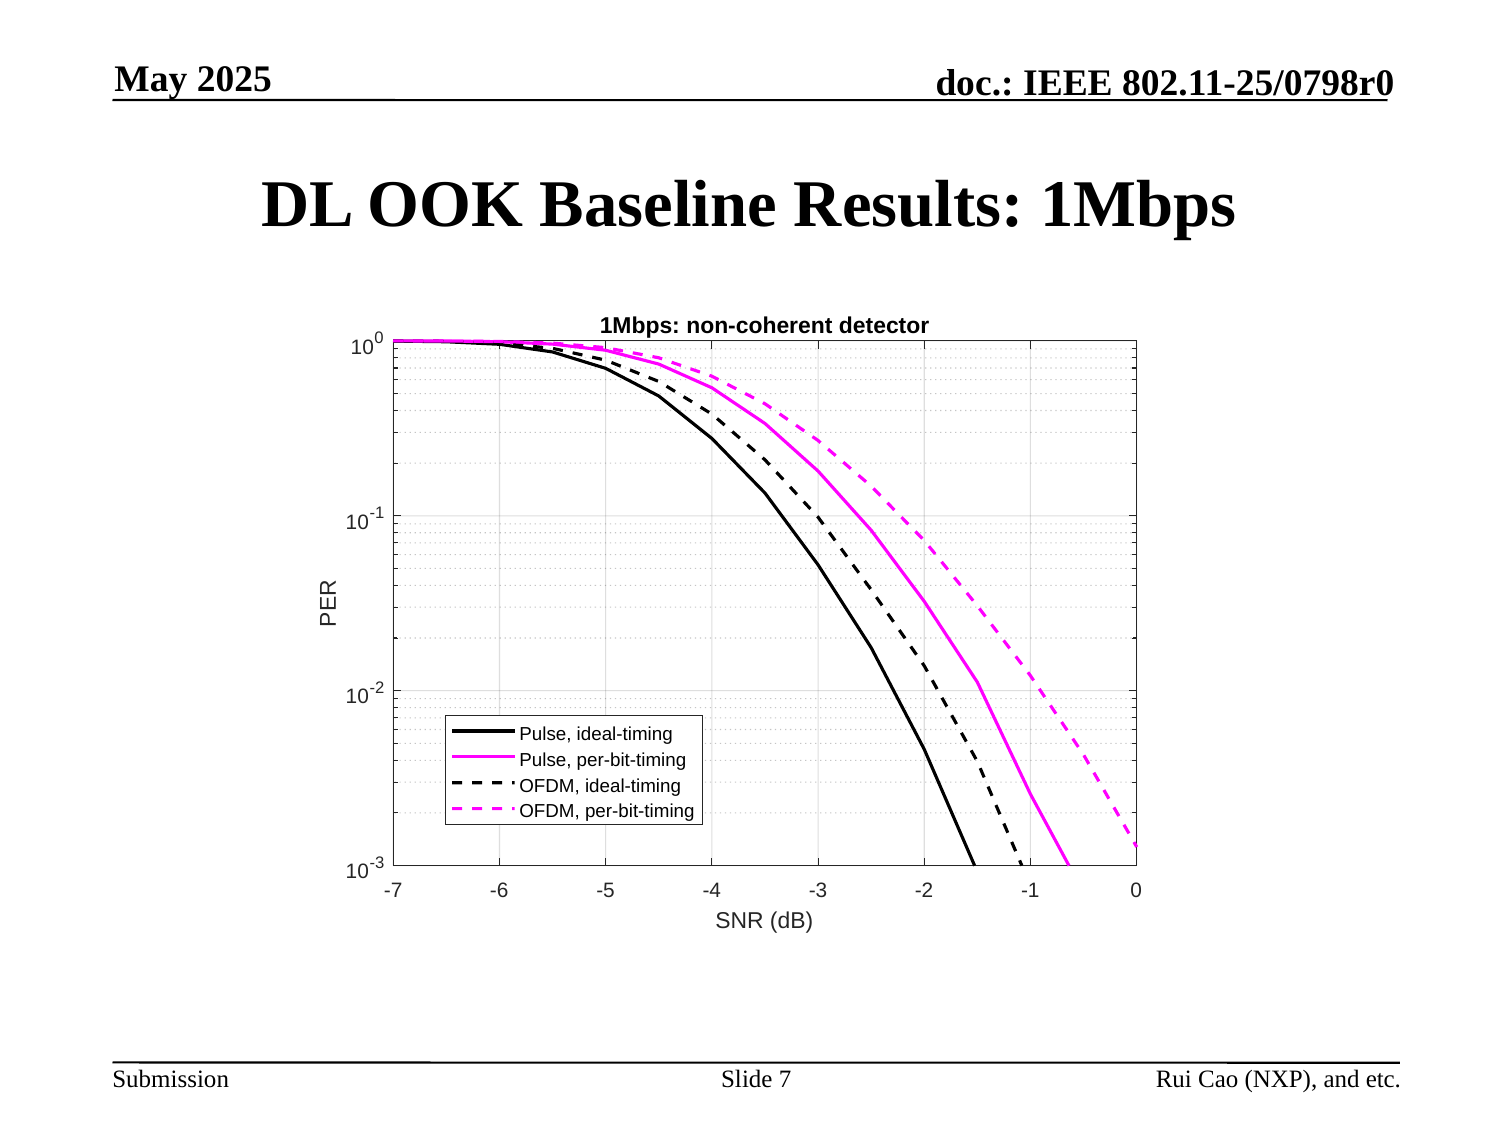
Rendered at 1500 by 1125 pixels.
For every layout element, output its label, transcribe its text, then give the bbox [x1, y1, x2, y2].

picture [267, 291, 1228, 936]
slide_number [114, 54, 423, 100]
footer Rui Cao (NXP), and etc. [878, 1061, 1402, 1093]
slide_number Slide 7 [712, 1061, 800, 1123]
title DL OOK Baseline Results: 1Mbps [112, 112, 1388, 288]
